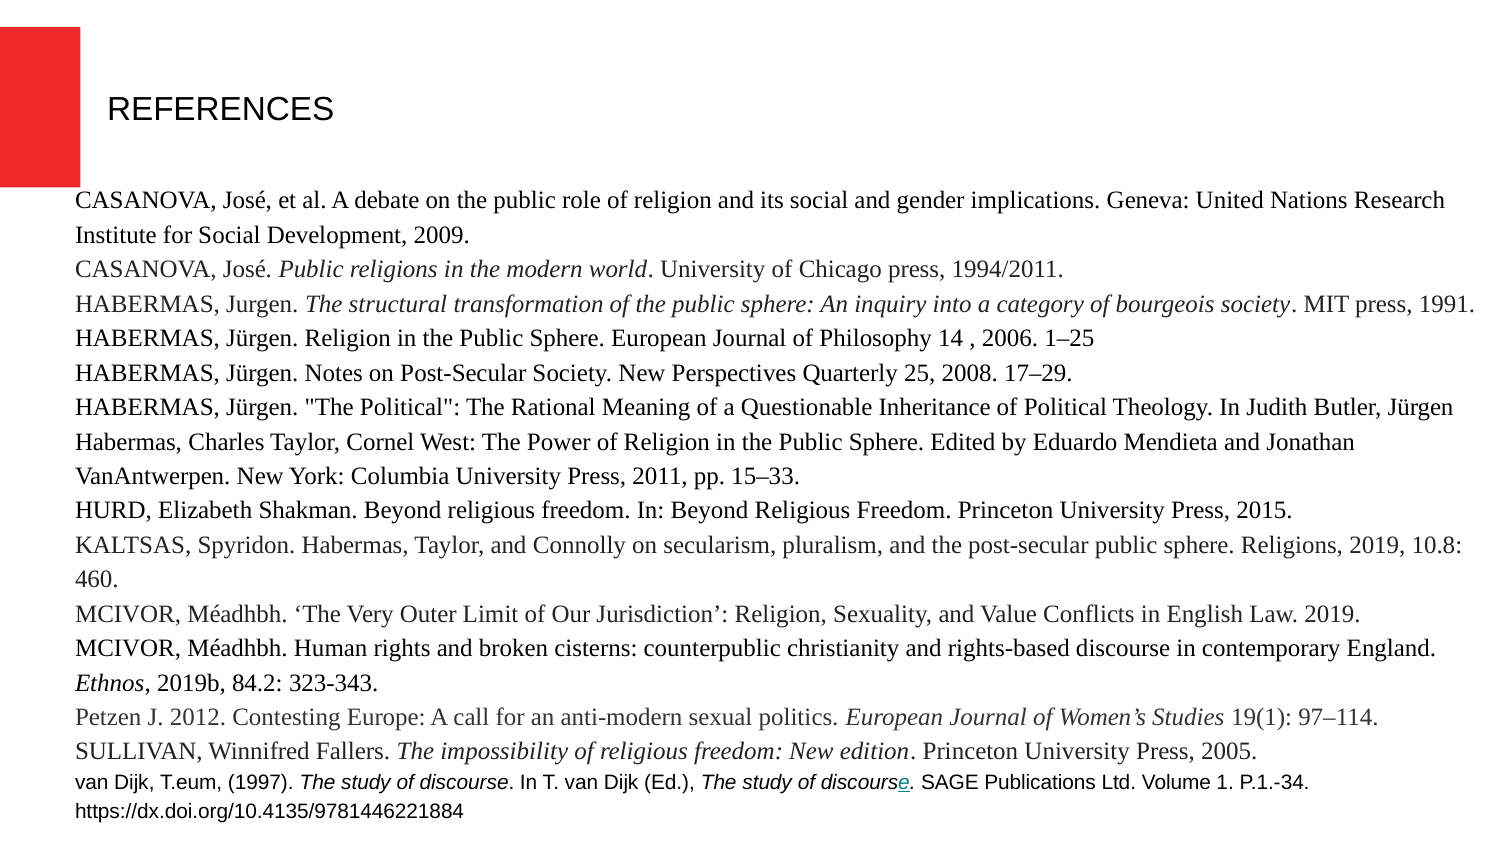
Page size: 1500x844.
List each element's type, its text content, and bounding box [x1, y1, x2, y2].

list CASANOVA, José, et al. A debate on the public role of religion and its social and gender implications. Geneva: United Nations Research Institute for Social Development, 2009. CASANOVA, José. Public religions in the modern world. University of Chicago press, 1994/2011. HABERMAS, Jurgen. The structural transformation of the public sphere: An inquiry into a category of bourgeois society. MIT press, 1991. HABERMAS, Jürgen. Religion in the Public Sphere. European Journal of Philosophy 14 , 2006. 1–25 HABERMAS, Jürgen. Notes on Post-Secular Society. New Perspectives Quarterly 25, 2008. 17–29. HABERMAS, Jürgen. "The Political": The Rational Meaning of a Questionable Inheritance of Political Theology. In Judith Butler, Jürgen Habermas, Charles Taylor, Cornel West: The Power of Religion in the Public Sphere. Edited by Eduardo Mendieta and Jonathan VanAntwerpen. New York: Columbia University Press, 2011, pp. 15–33. HURD, Elizabeth Shakman. Beyond religious freedom. In: Beyond Religious Freedom. Princeton University Press, 2015. KALTSAS, Spyridon. Habermas, Taylor, and Connolly on secularism, pluralism, and the post-secular public sphere. Religions, 2019, 10.8: 460. MCIVOR, Méadhbh. ‘The Very Outer Limit of Our Jurisdiction’: Religion, Sexuality, and Value Conflicts in English Law. 2019. MCIVOR, Méadhbh. Human rights and broken cisterns: counterpublic christianity and rights-based discourse in contemporary England. Ethnos, 2019b, 84.2: 323-343. Petzen J. 2012. Contesting Europe: A call for an anti-modern sexual politics. European Journal of Women’s Studies 19(1): 97–114. SULLIVAN, Winnifred Fallers. The impossibility of religious freedom: New edition. Princeton University Press, 2005. van Dijk, T.eum, (1997). The study of discourse. In T. van Dijk (Ed.), The study of discourse. SAGE Publications Ltd. Volume 1. P.1.-34. https://dx.doi.org/10.4135/9781446221884 [0, 179, 1488, 724]
title REFERENCES [107, 26, 1447, 179]
